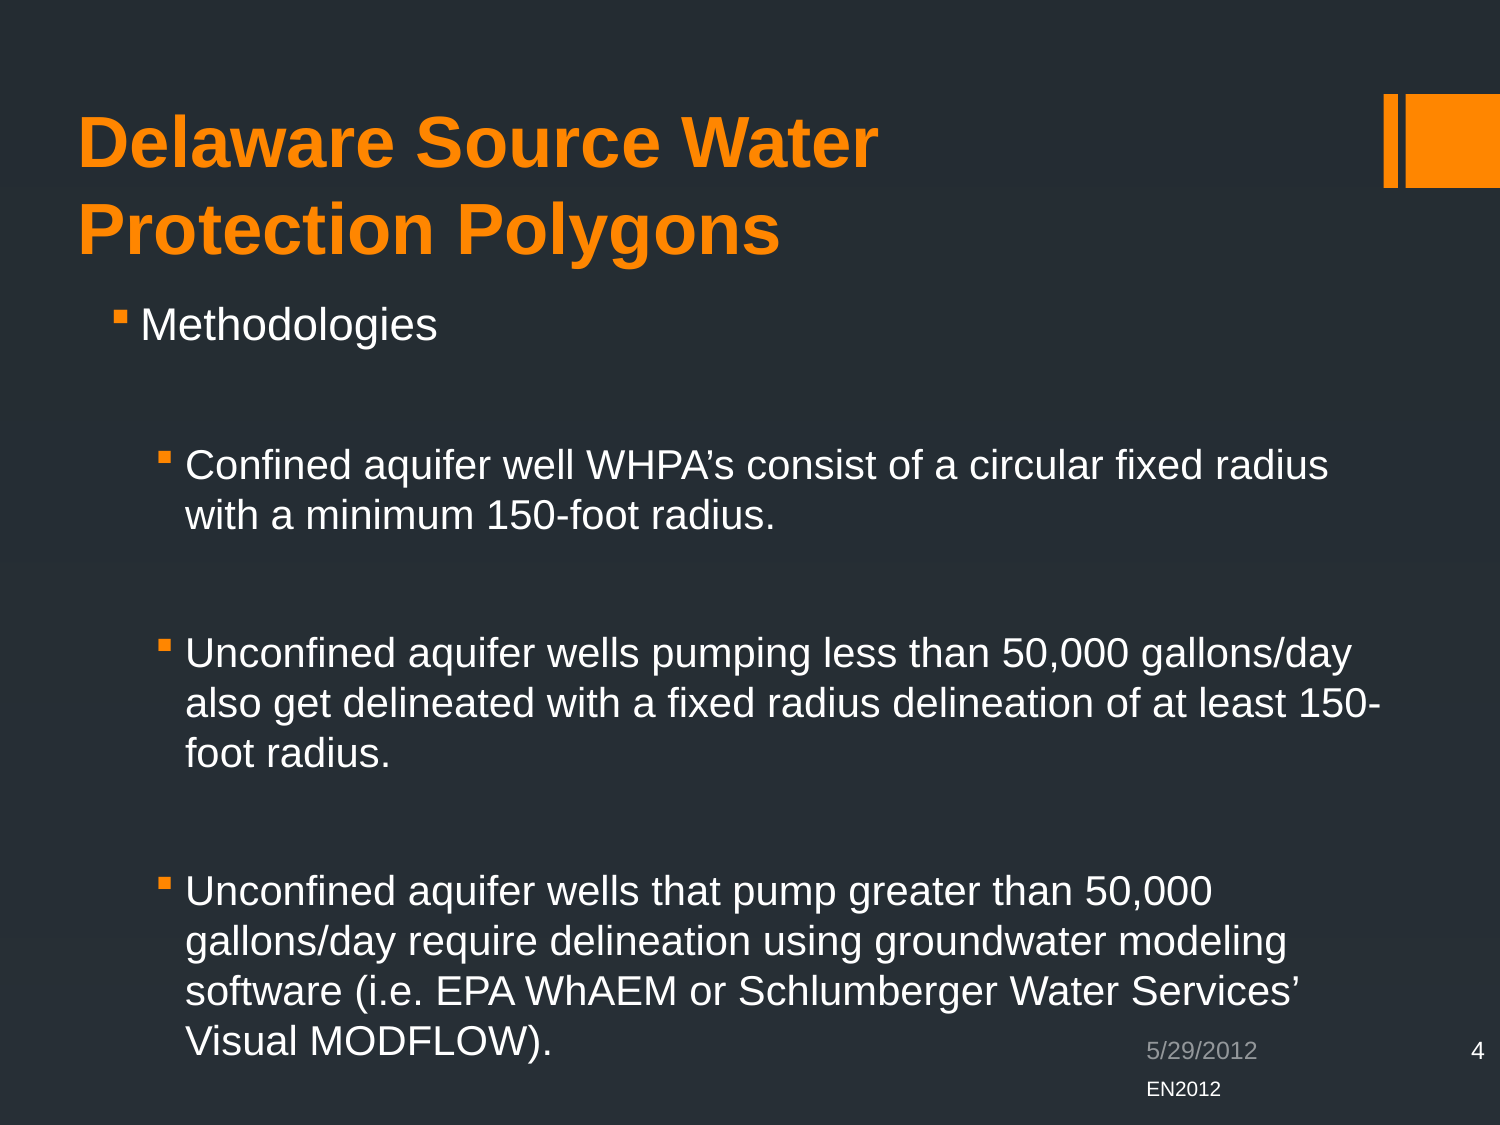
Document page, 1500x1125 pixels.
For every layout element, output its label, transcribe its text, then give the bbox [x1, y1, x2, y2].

title Delaware Source Water Protection Polygons [62, 87, 1263, 277]
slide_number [1131, 1025, 1327, 1075]
footer EN2012 [1131, 1075, 1500, 1125]
list Methodologies Confined aquifer well WHPA’s consist of a circular fixed radius with a minimum 150-foot radius. Unconfined aquifer wells pumping less than 50,000 gallons/day also get delineated with a fixed radius delineation of at least 150-foot radius. Unconfined aquifer wells that pump greater than 50,000 gallons/day require delineation using groundwater modeling software (i.e. EPA WhAEM or Schlumberger Water Services’ Visual MODFLOW). [87, 287, 1413, 1025]
slide_number 4 [1345, 1025, 1500, 1075]
